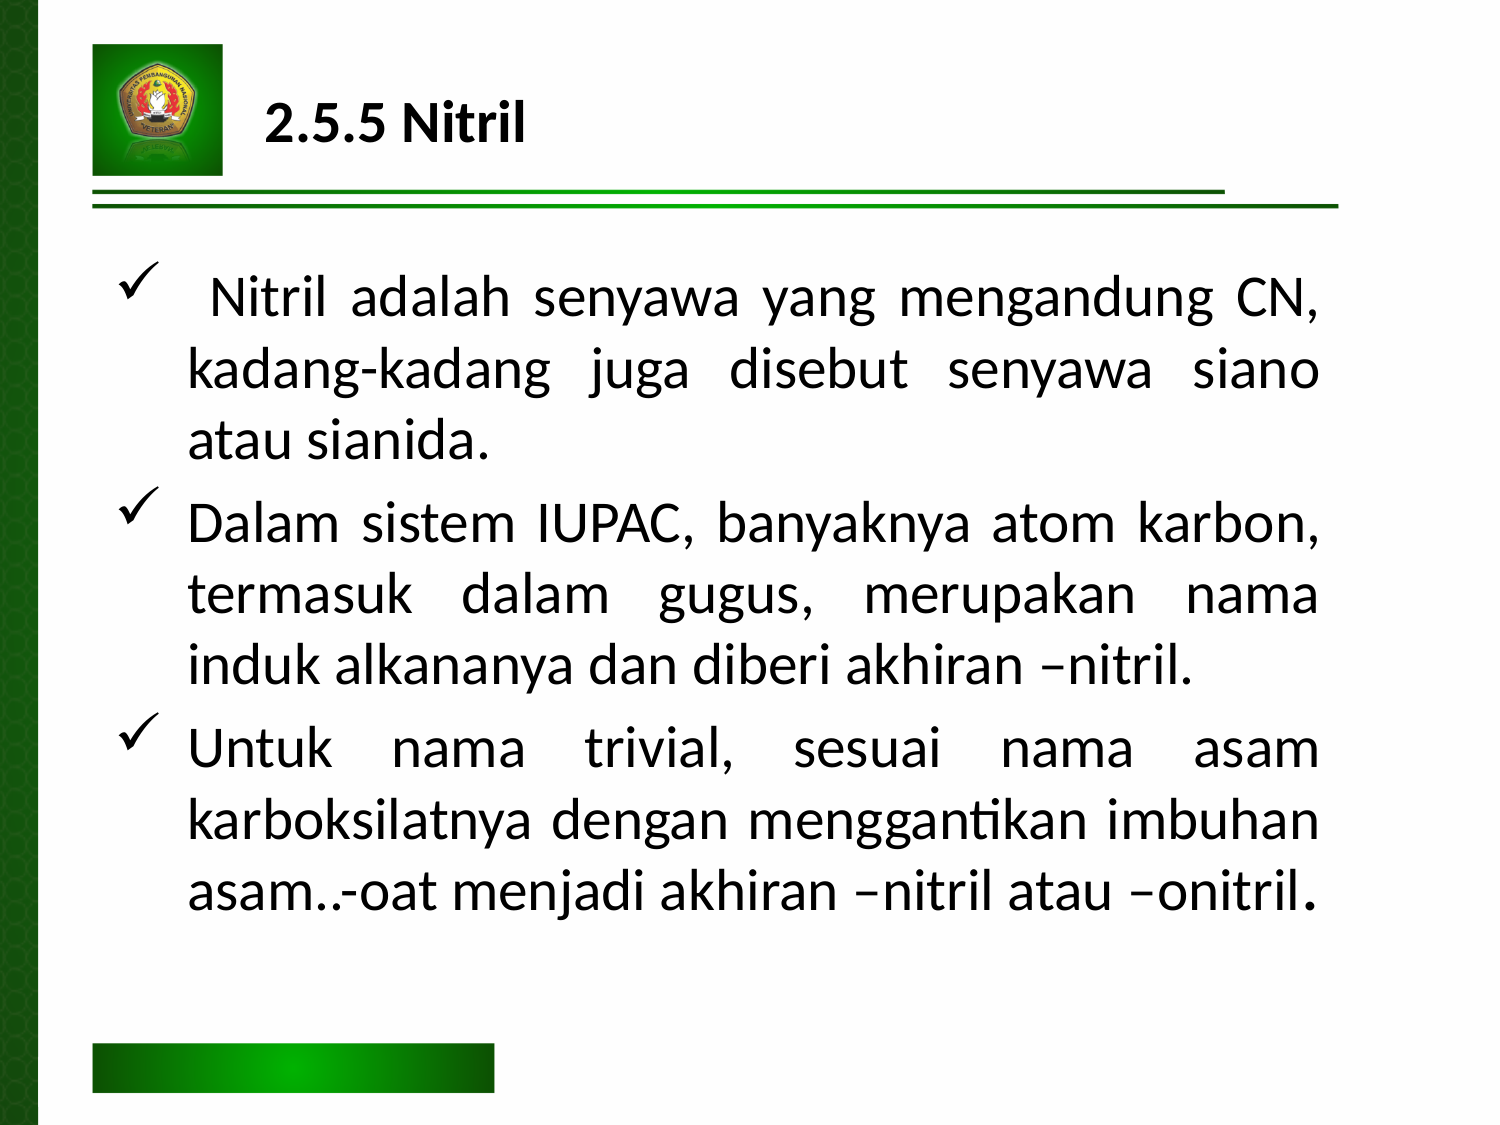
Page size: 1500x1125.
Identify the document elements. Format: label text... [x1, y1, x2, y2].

picture [0, 0, 1500, 1125]
list Nitril adalah senyawa yang mengandung CN, kadang-kadang juga disebut senyawa siano atau sianida. Dalam sistem IUPAC, banyaknya atom karbon, termasuk dalam gugus, merupakan nama induk alkananya dan diberi akhiran –nitril. Untuk nama trivial, sesuai nama asam karboksilatnya dengan menggantikan imbuhan asam..-oat menjadi akhiran –nitril atau –onitril. [99, 249, 1338, 1000]
list 2.5.5 Nitril [249, 75, 850, 163]
